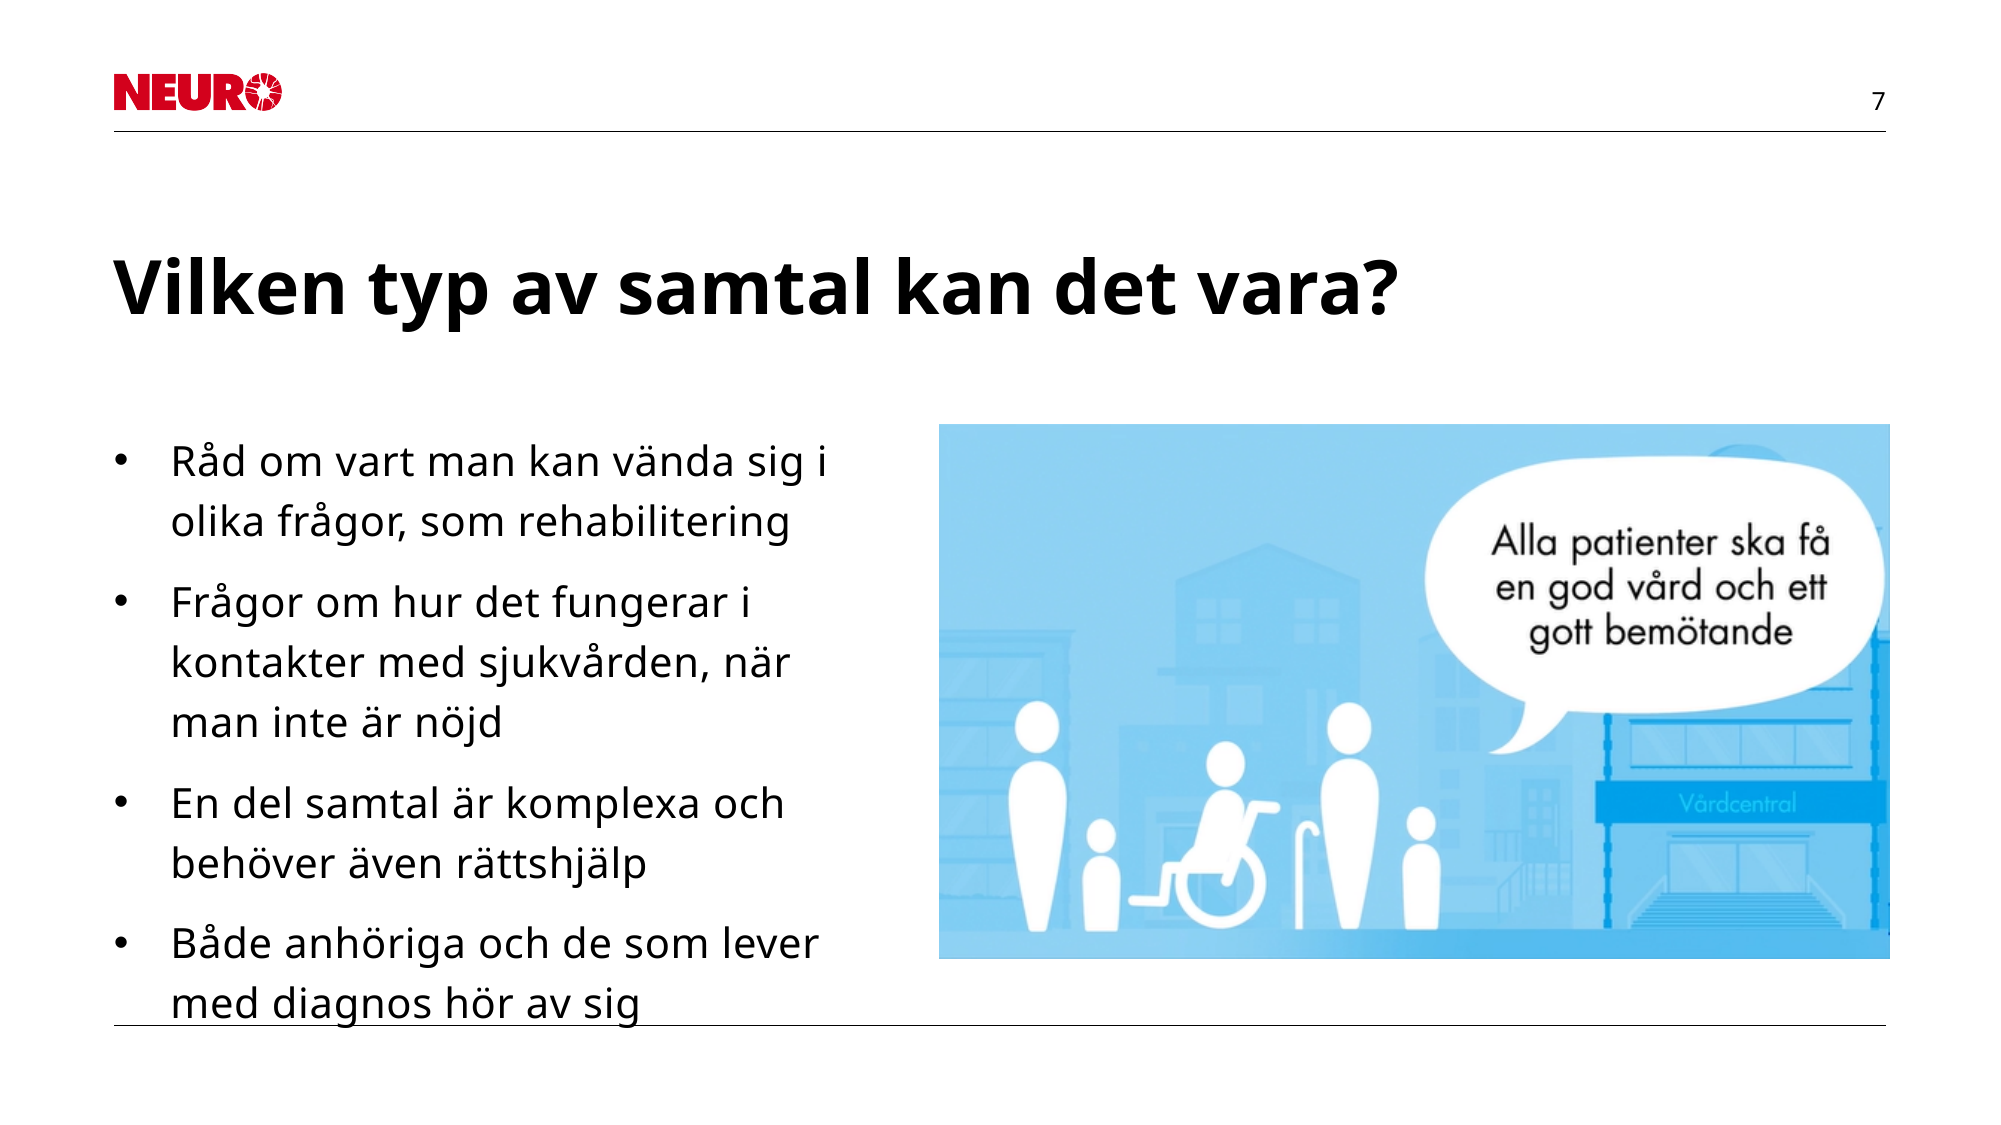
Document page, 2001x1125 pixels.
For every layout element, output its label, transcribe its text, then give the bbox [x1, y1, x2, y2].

list Råd om vart man kan vända sig i olika frågor, som rehabilitering Frågor om hur det fungerar i kontakter med sjukvården, när man inte är nöjd En del samtal är komplexa och behöver även rättshjälp Både anhöriga och de som lever med diagnos hör av sig [114, 424, 902, 981]
title Vilken typ av samtal kan det vara? [114, 249, 1709, 345]
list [939, 424, 1890, 960]
picture [114, 73, 282, 111]
